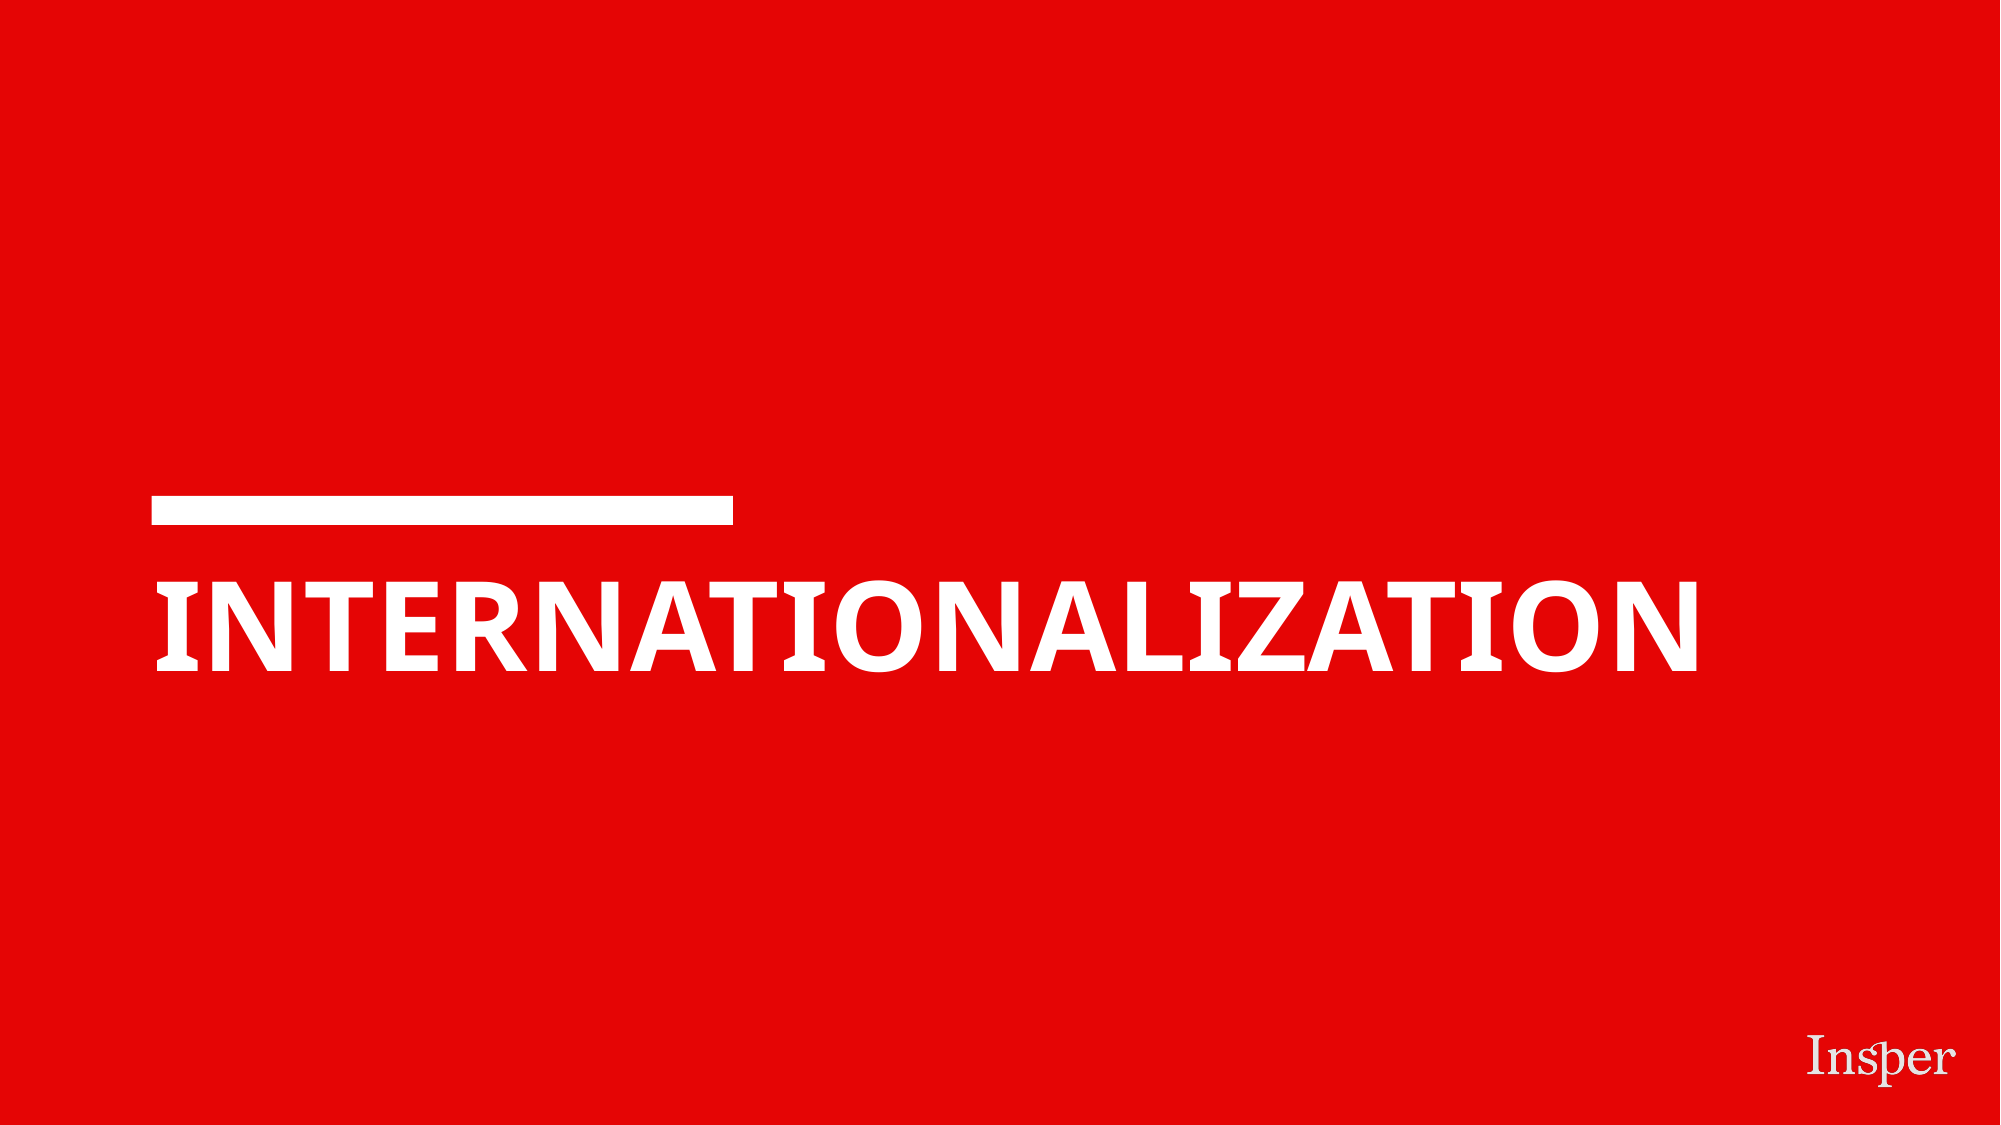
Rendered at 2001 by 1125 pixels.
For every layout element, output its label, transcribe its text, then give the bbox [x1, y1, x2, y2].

text_box INTERNATIONALIZATION​ [138, 539, 1861, 704]
picture [1766, 1008, 1989, 1117]
